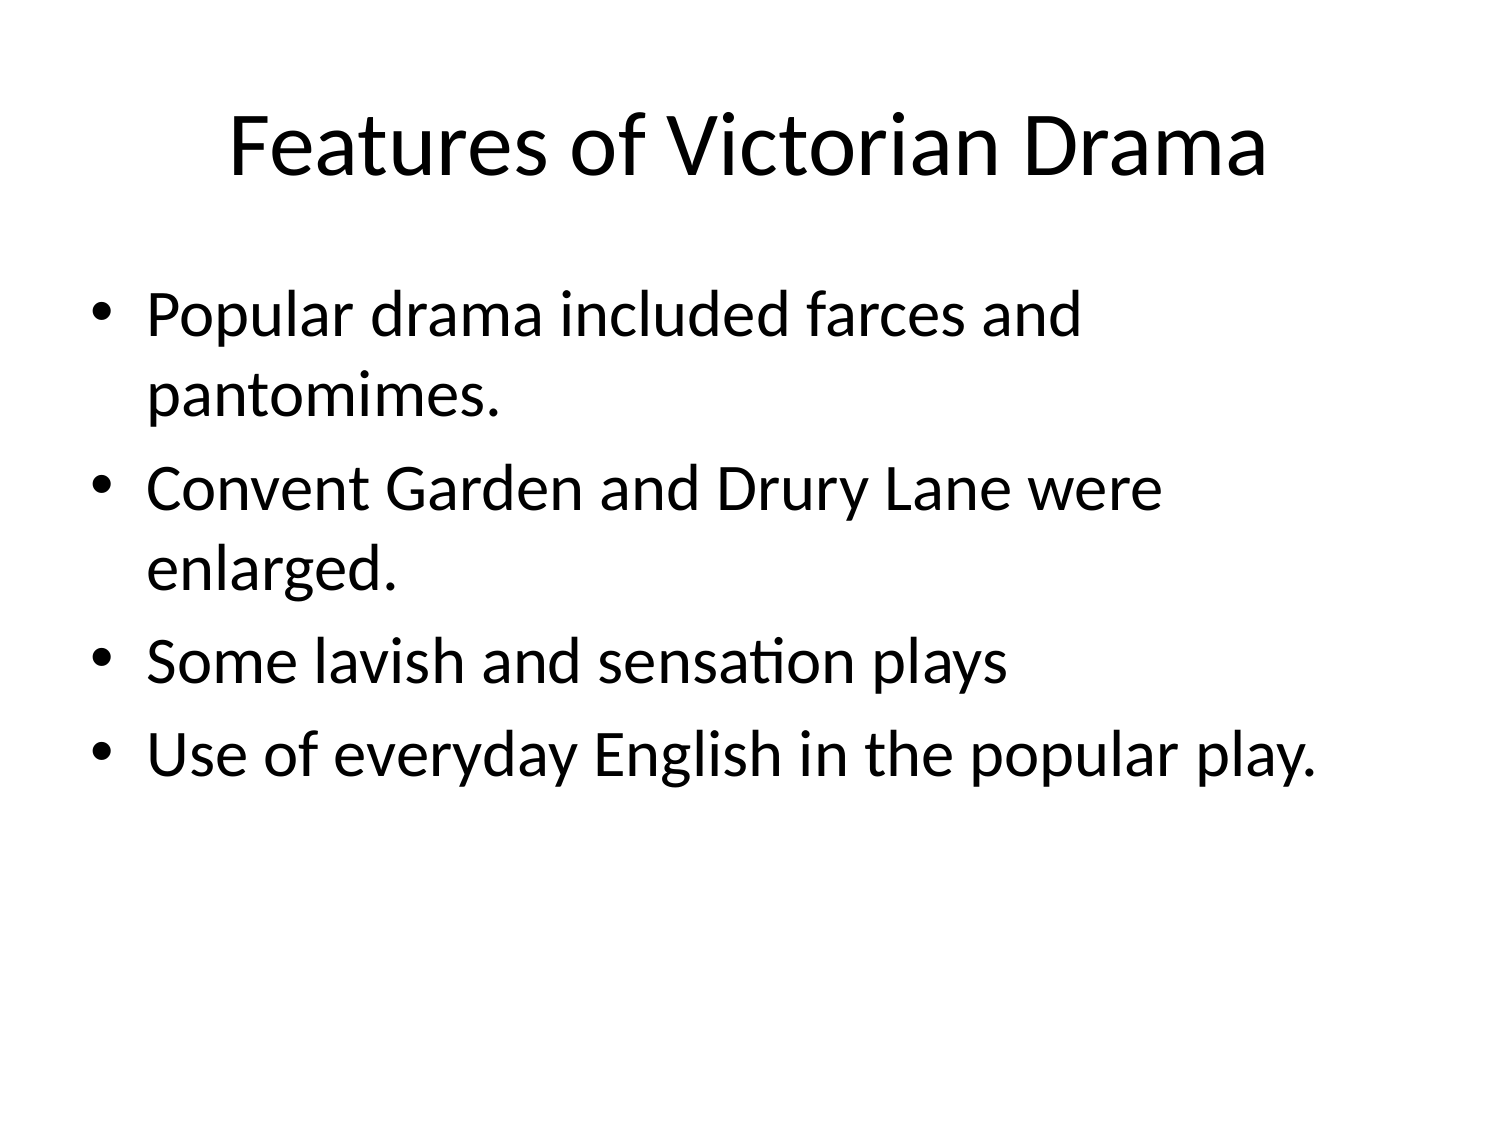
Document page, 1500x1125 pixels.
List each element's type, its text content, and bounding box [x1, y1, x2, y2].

list Popular drama included farces and pantomimes. Convent Garden and Drury Lane were enlarged. Some lavish and sensation plays Use of everyday English in the popular play. [75, 262, 1425, 1005]
title Features of Victorian Drama [75, 45, 1425, 233]
